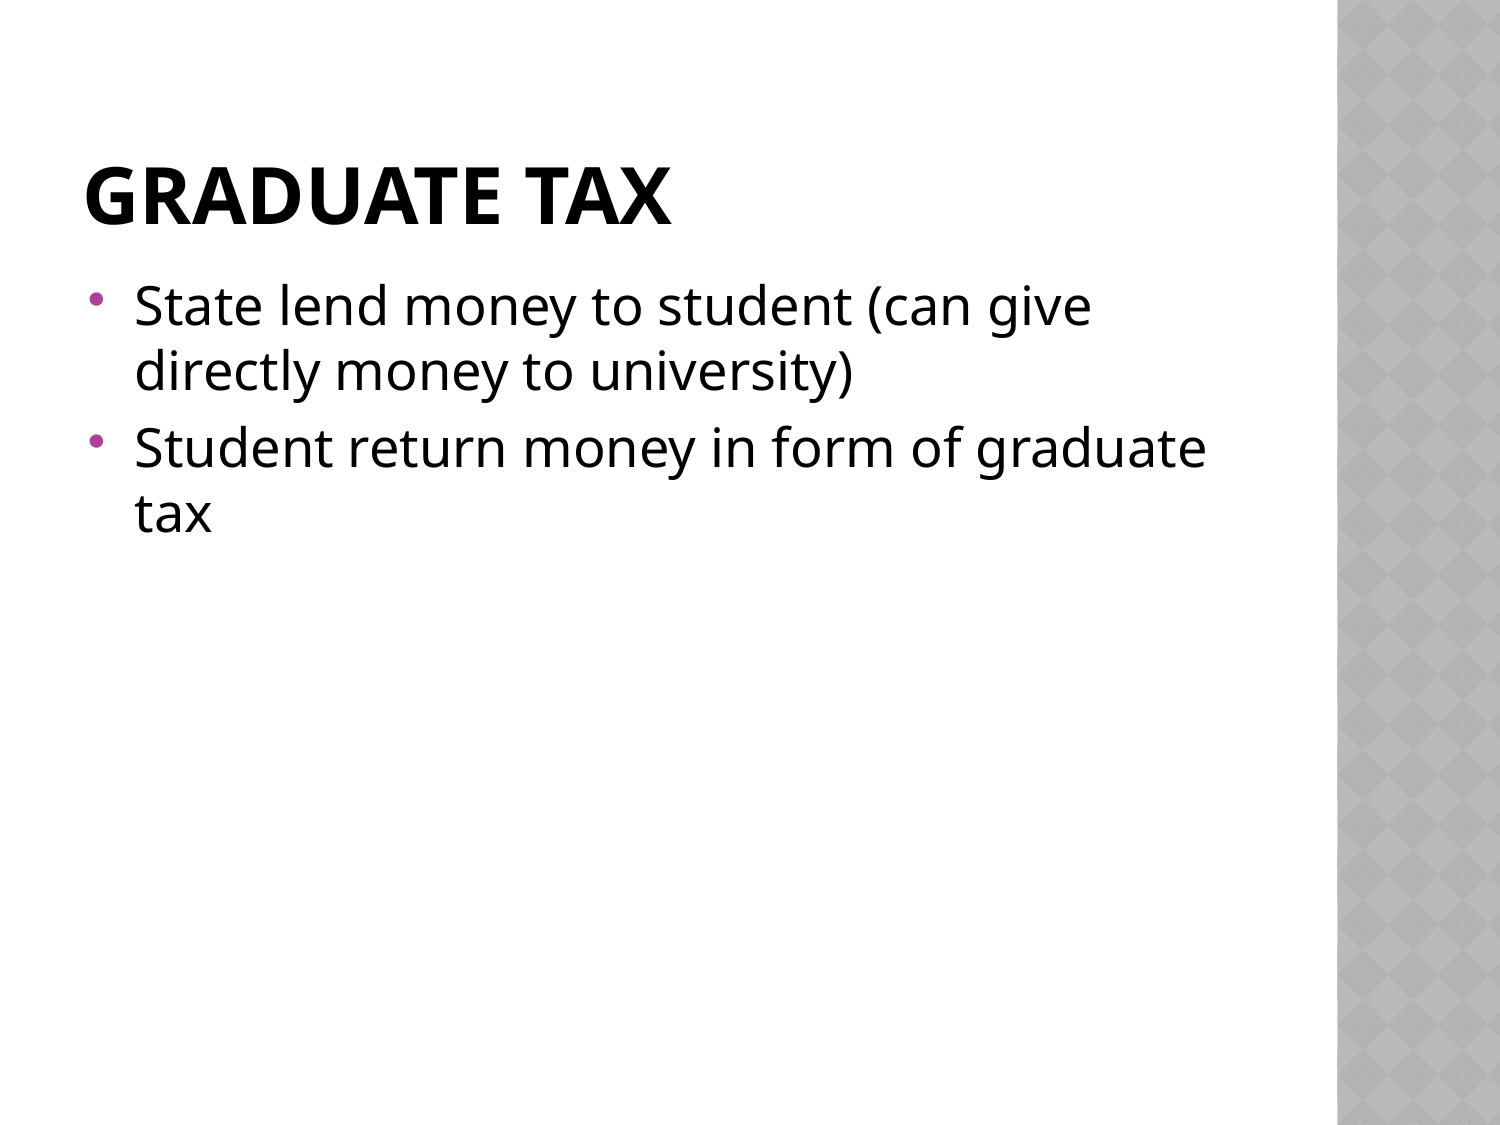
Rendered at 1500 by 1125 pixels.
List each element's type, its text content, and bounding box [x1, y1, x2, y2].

title Graduate Tax [75, 52, 1263, 240]
list State lend money to student (can give directly money to university) Student return money in form of graduate tax [75, 264, 1263, 1059]
